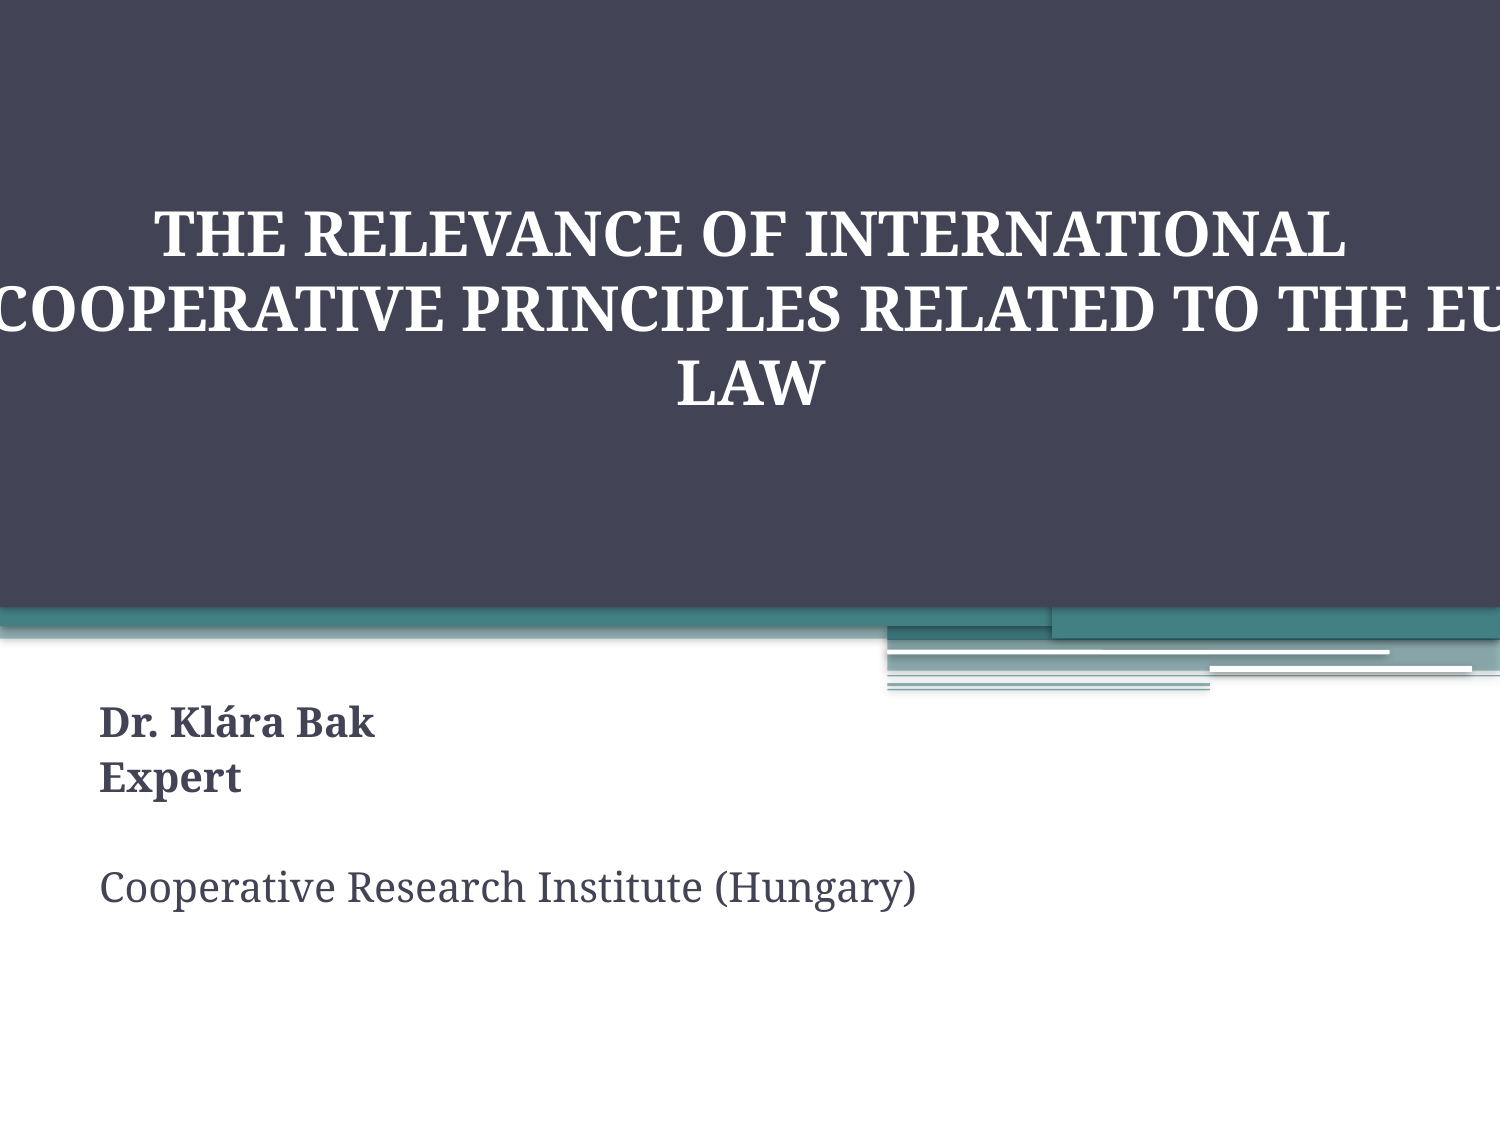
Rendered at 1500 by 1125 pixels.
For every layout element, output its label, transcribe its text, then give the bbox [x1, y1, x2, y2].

subtitle Dr. Klára Bak Expert Cooperative Research Institute (Hungary) [75, 633, 1247, 922]
title THE RELEVANCE OF INTERNATIONAL COOPERATIVE PRINCIPLES RELATED TO THE EU LAW [0, 184, 1500, 426]
